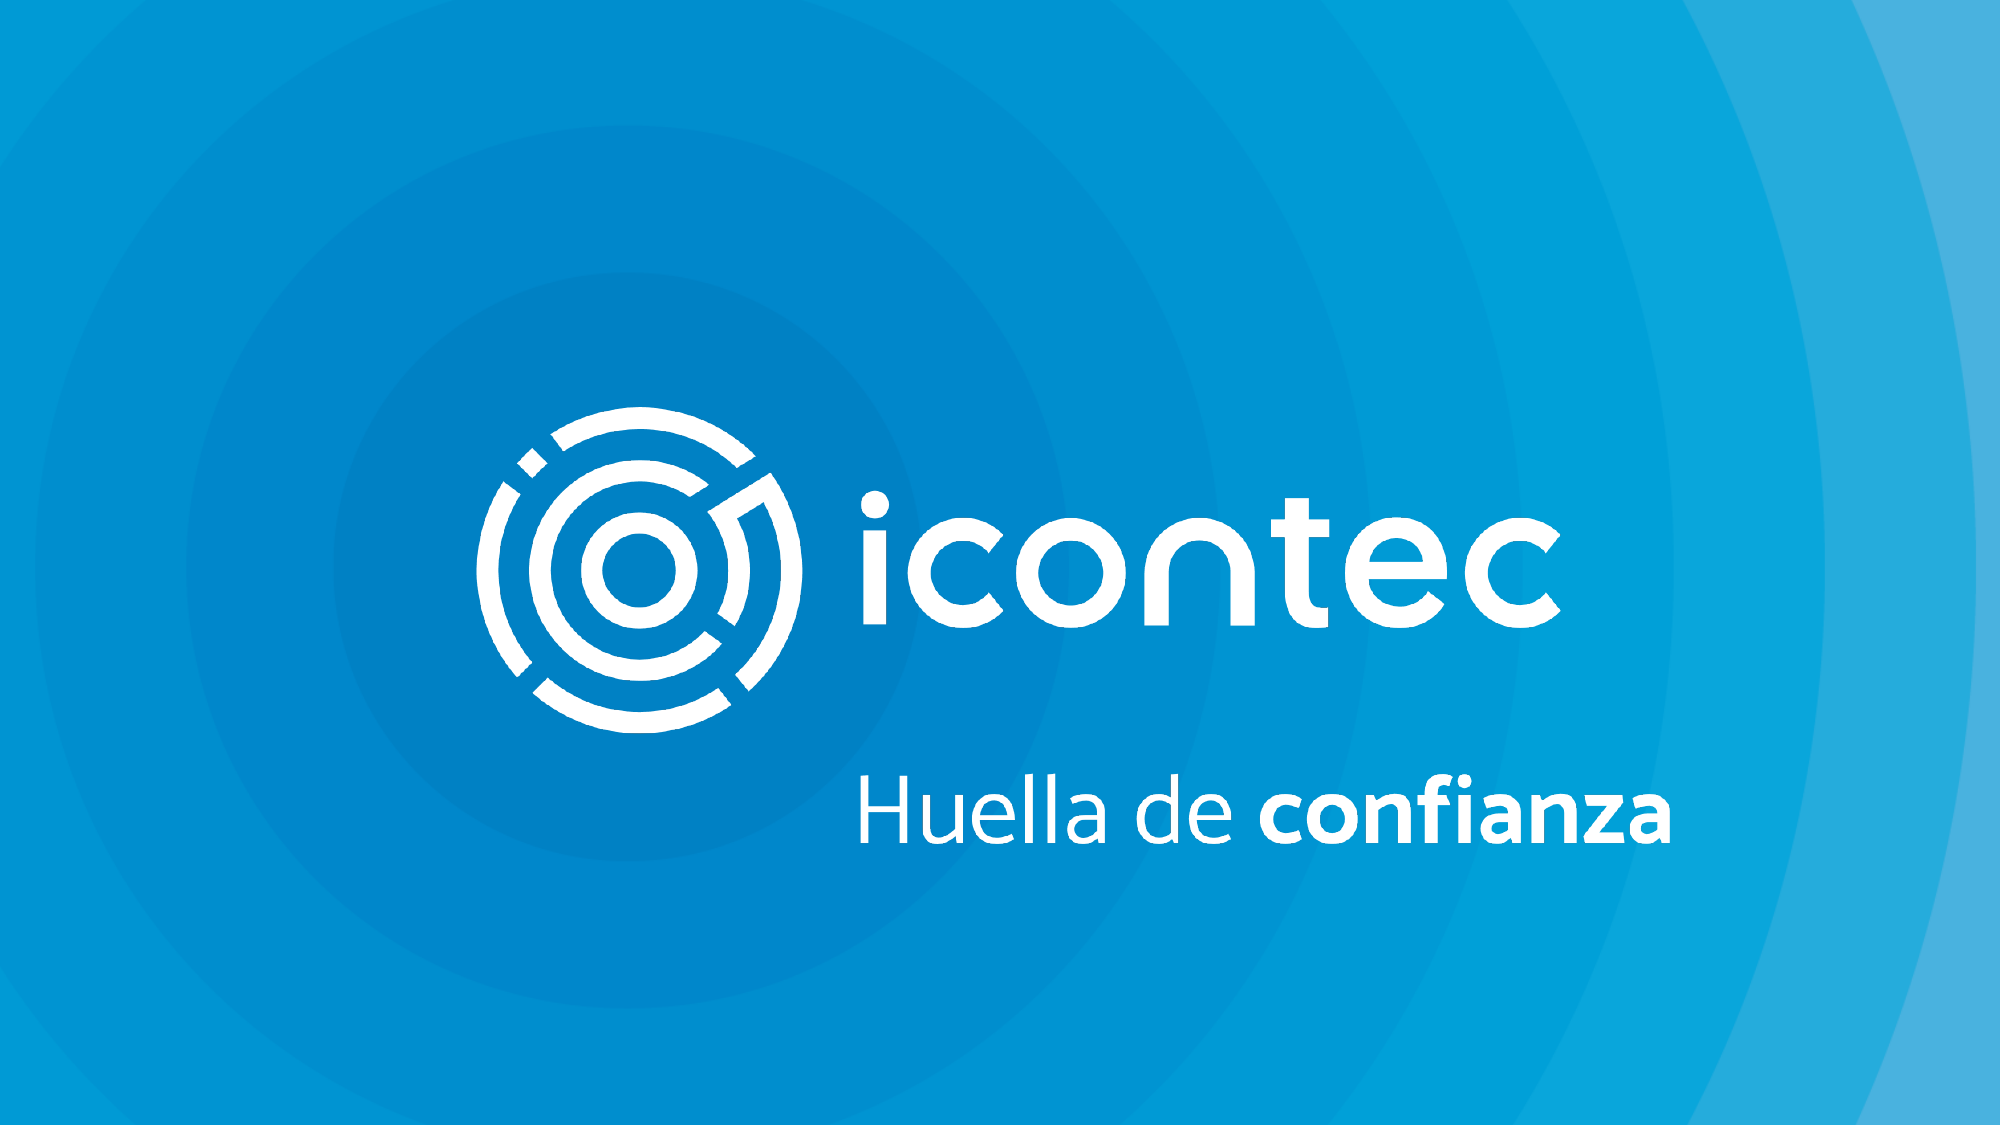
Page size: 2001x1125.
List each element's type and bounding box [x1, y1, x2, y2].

picture [1048, 774, 1055, 842]
picture [861, 776, 907, 842]
picture [582, 513, 697, 628]
picture [1272, 499, 1329, 627]
picture [1068, 795, 1104, 843]
picture [864, 531, 886, 624]
picture [1145, 518, 1254, 625]
picture [1190, 795, 1231, 843]
picture [534, 679, 730, 733]
picture [1532, 794, 1576, 842]
picture [1366, 794, 1410, 842]
picture [973, 795, 1014, 843]
picture [1465, 518, 1559, 627]
picture [1346, 518, 1446, 627]
picture [1137, 775, 1178, 843]
picture [1684, 0, 2000, 1125]
picture [709, 474, 802, 689]
picture [923, 795, 962, 843]
picture [1307, 795, 1357, 843]
picture [1481, 795, 1520, 843]
picture [518, 450, 546, 476]
picture [1418, 775, 1451, 843]
picture [552, 408, 754, 467]
picture [908, 518, 1002, 627]
picture [1261, 795, 1301, 843]
picture [1584, 795, 1624, 842]
picture [1026, 775, 1032, 842]
picture [1458, 775, 1471, 787]
picture [1459, 796, 1470, 842]
picture [530, 461, 720, 680]
picture [1017, 519, 1125, 627]
picture [862, 491, 888, 518]
picture [1630, 795, 1669, 843]
picture [477, 483, 531, 676]
